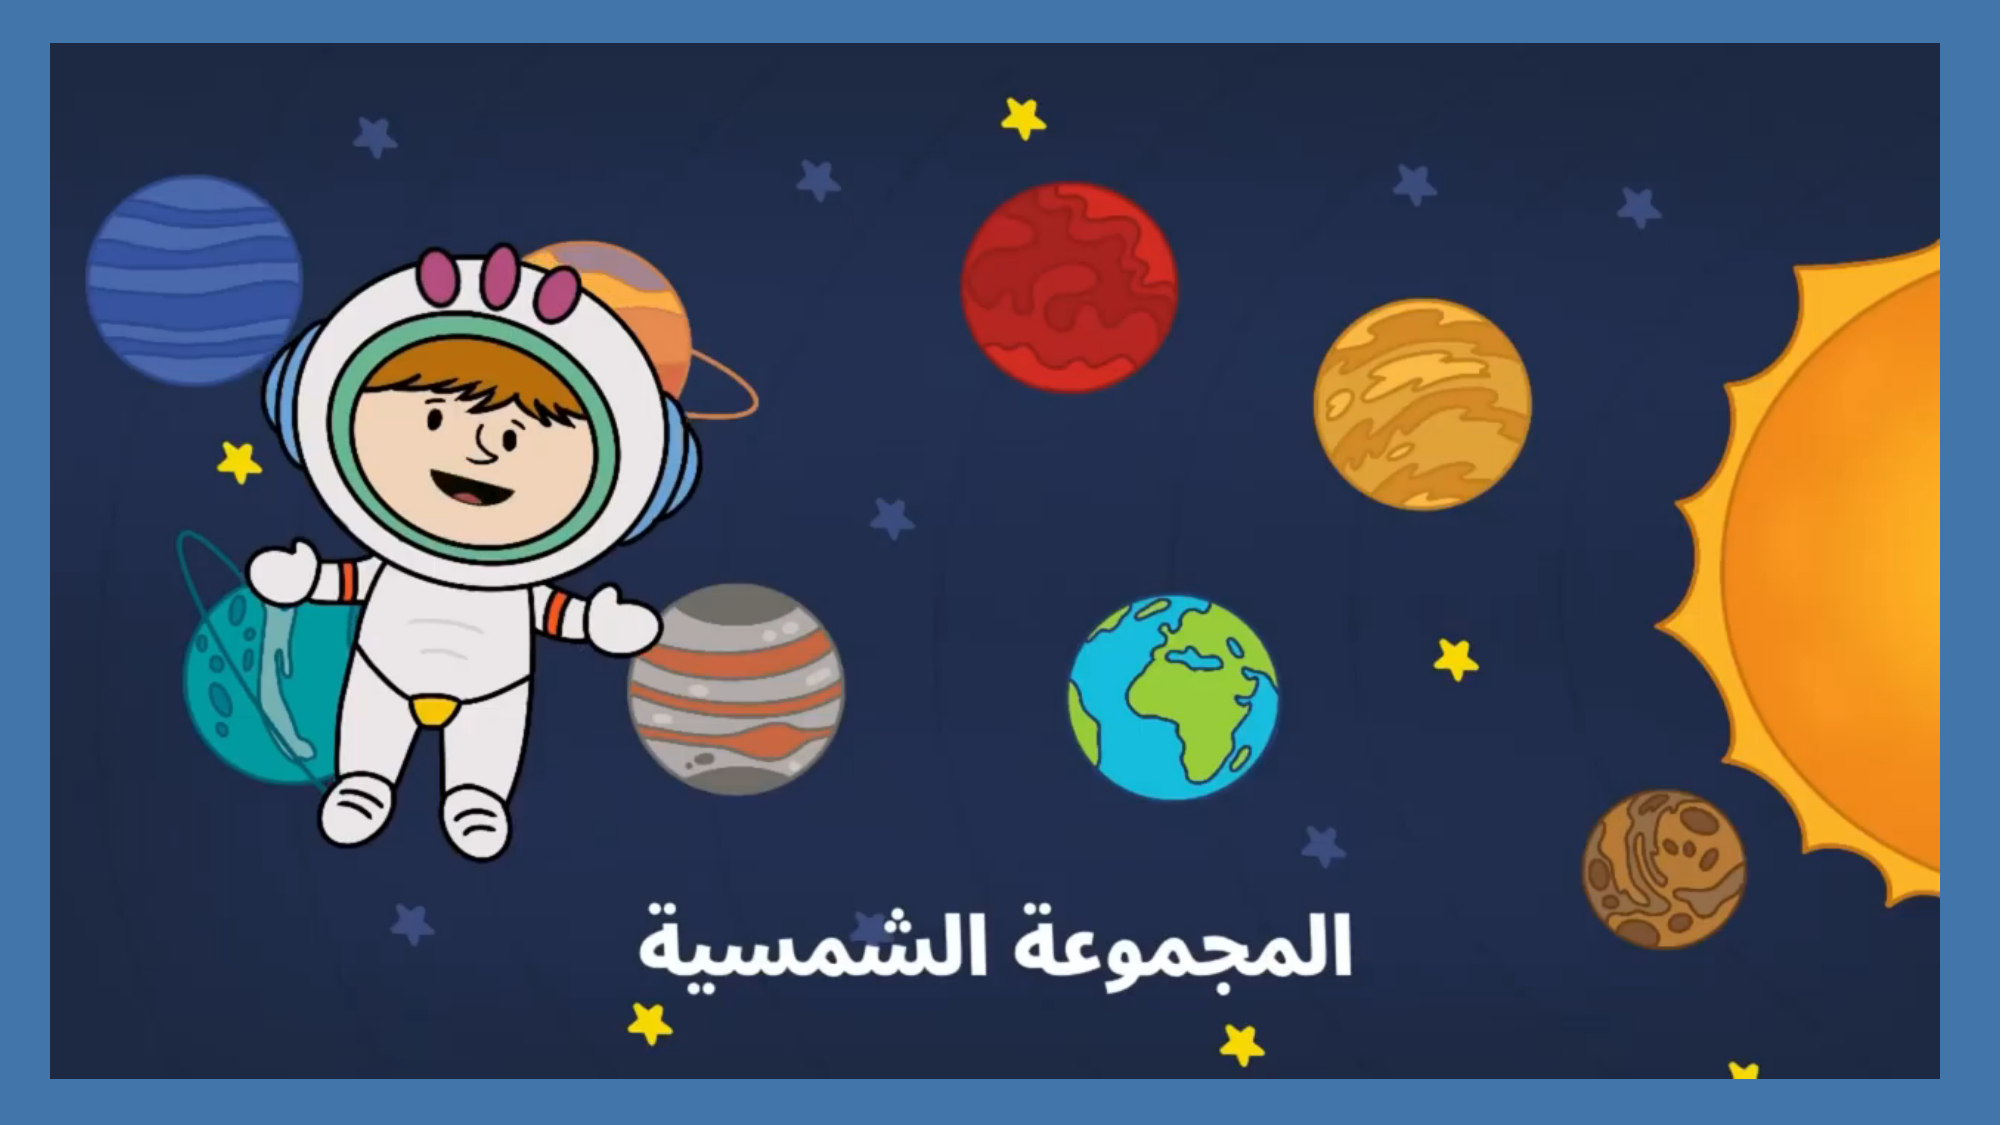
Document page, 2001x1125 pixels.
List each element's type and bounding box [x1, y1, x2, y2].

text_box [49, 43, 1941, 1080]
